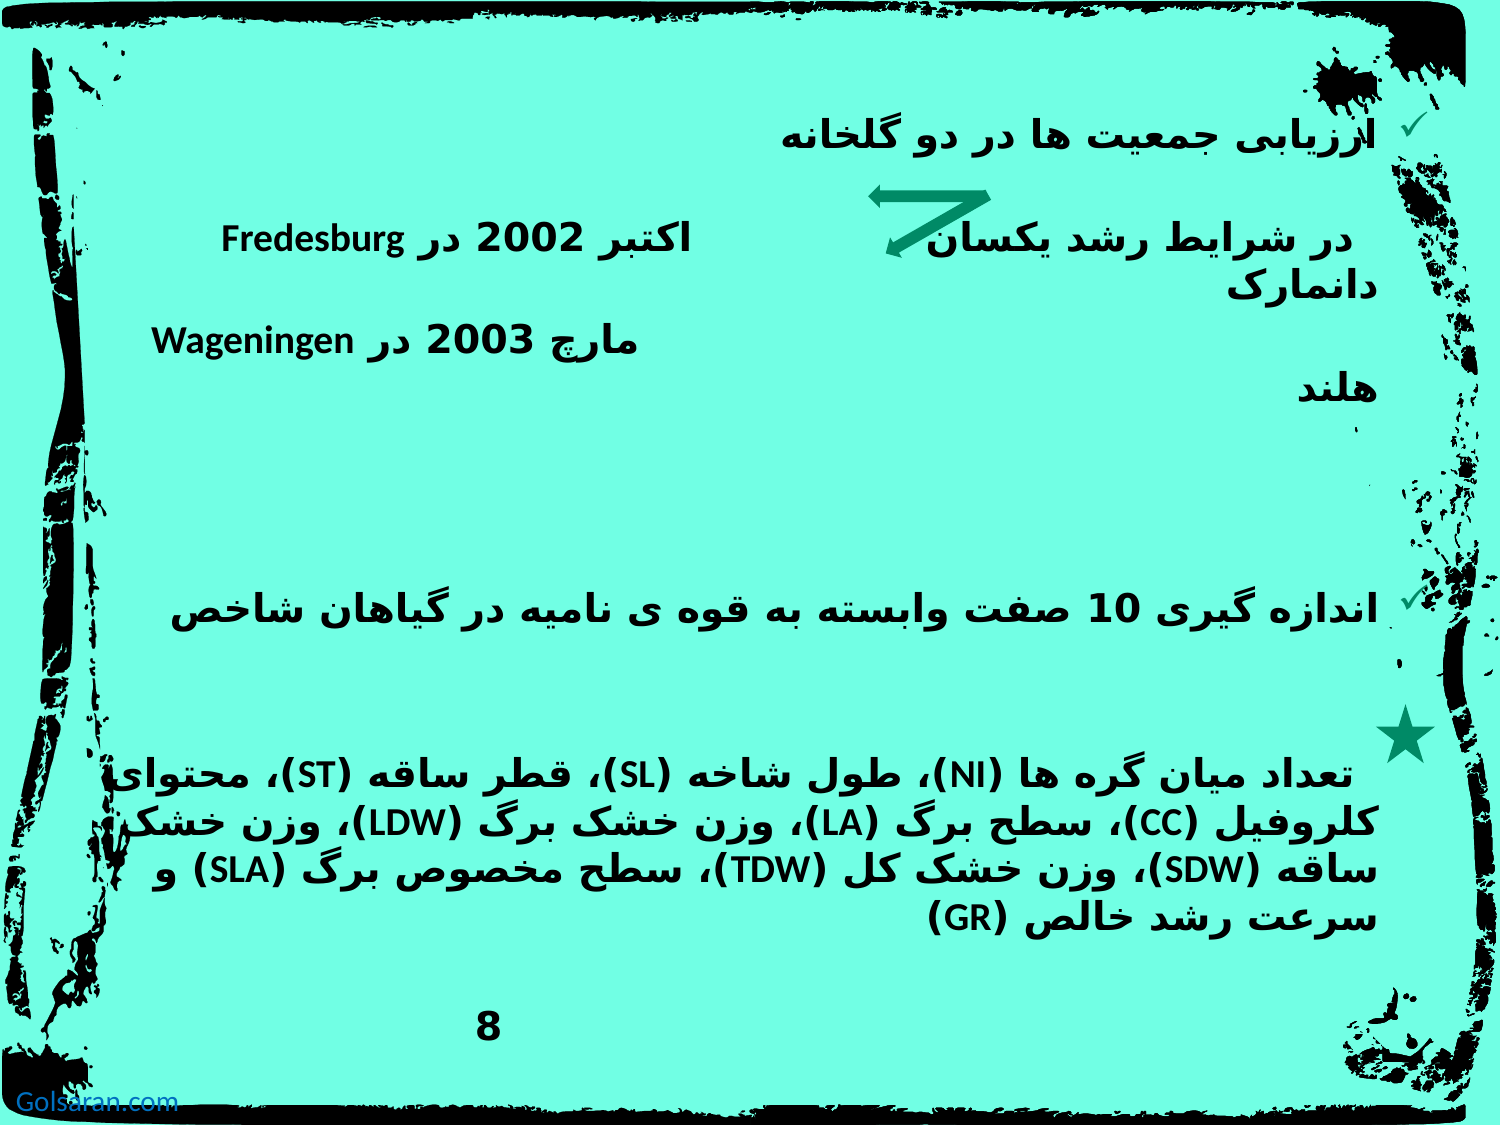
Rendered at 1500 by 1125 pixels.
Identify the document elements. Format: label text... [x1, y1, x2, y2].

list ارزیابی جمعیت ها در دو گلخانه در شرایط رشد یکسان اکتبر 2002 در Fredesburg دانمارک مارچ 2003 در Wageningen هلند اندازه گیری 10 صفت وابسته به قوه ی نامیه در گیاهان شاخص تعداد میان گره ها (NI)، طول شاخه (SL)، قطر ساقه (ST)، محتوای کلروفیل (CC)، سطح برگ (LA)، وزن خشک برگ (LDW)، وزن خشک ساقه (SDW)، وزن خشک کل (TDW)، سطح مخصوص برگ (SLA) و سرعت رشد خالص (GR) 8 [1316, 101, 1439, 1069]
text_box [1373, 702, 1437, 765]
picture [187, 0, 1313, 1125]
list ارزیابی جمعیت ها در دو گلخانه در شرایط رشد یکسان اکتبر 2002 در Fredesburg دانمارک مارچ 2003 در Wageningen هلند اندازه گیری 10 صفت وابسته به قوه ی نامیه در گیاهان شاخص تعداد میان گره ها (NI)، طول شاخه (SL)، قطر ساقه (ST)، محتوای کلروفیل (CC)، سطح برگ (LA)، وزن خشک برگ (LDW)، وزن خشک ساقه (SDW)، وزن خشک کل (TDW)، سطح مخصوص برگ (SLA) و سرعت رشد خالص (GR) 8 [88, 101, 182, 1069]
text_box Golsaran.com [0, 1074, 182, 1125]
